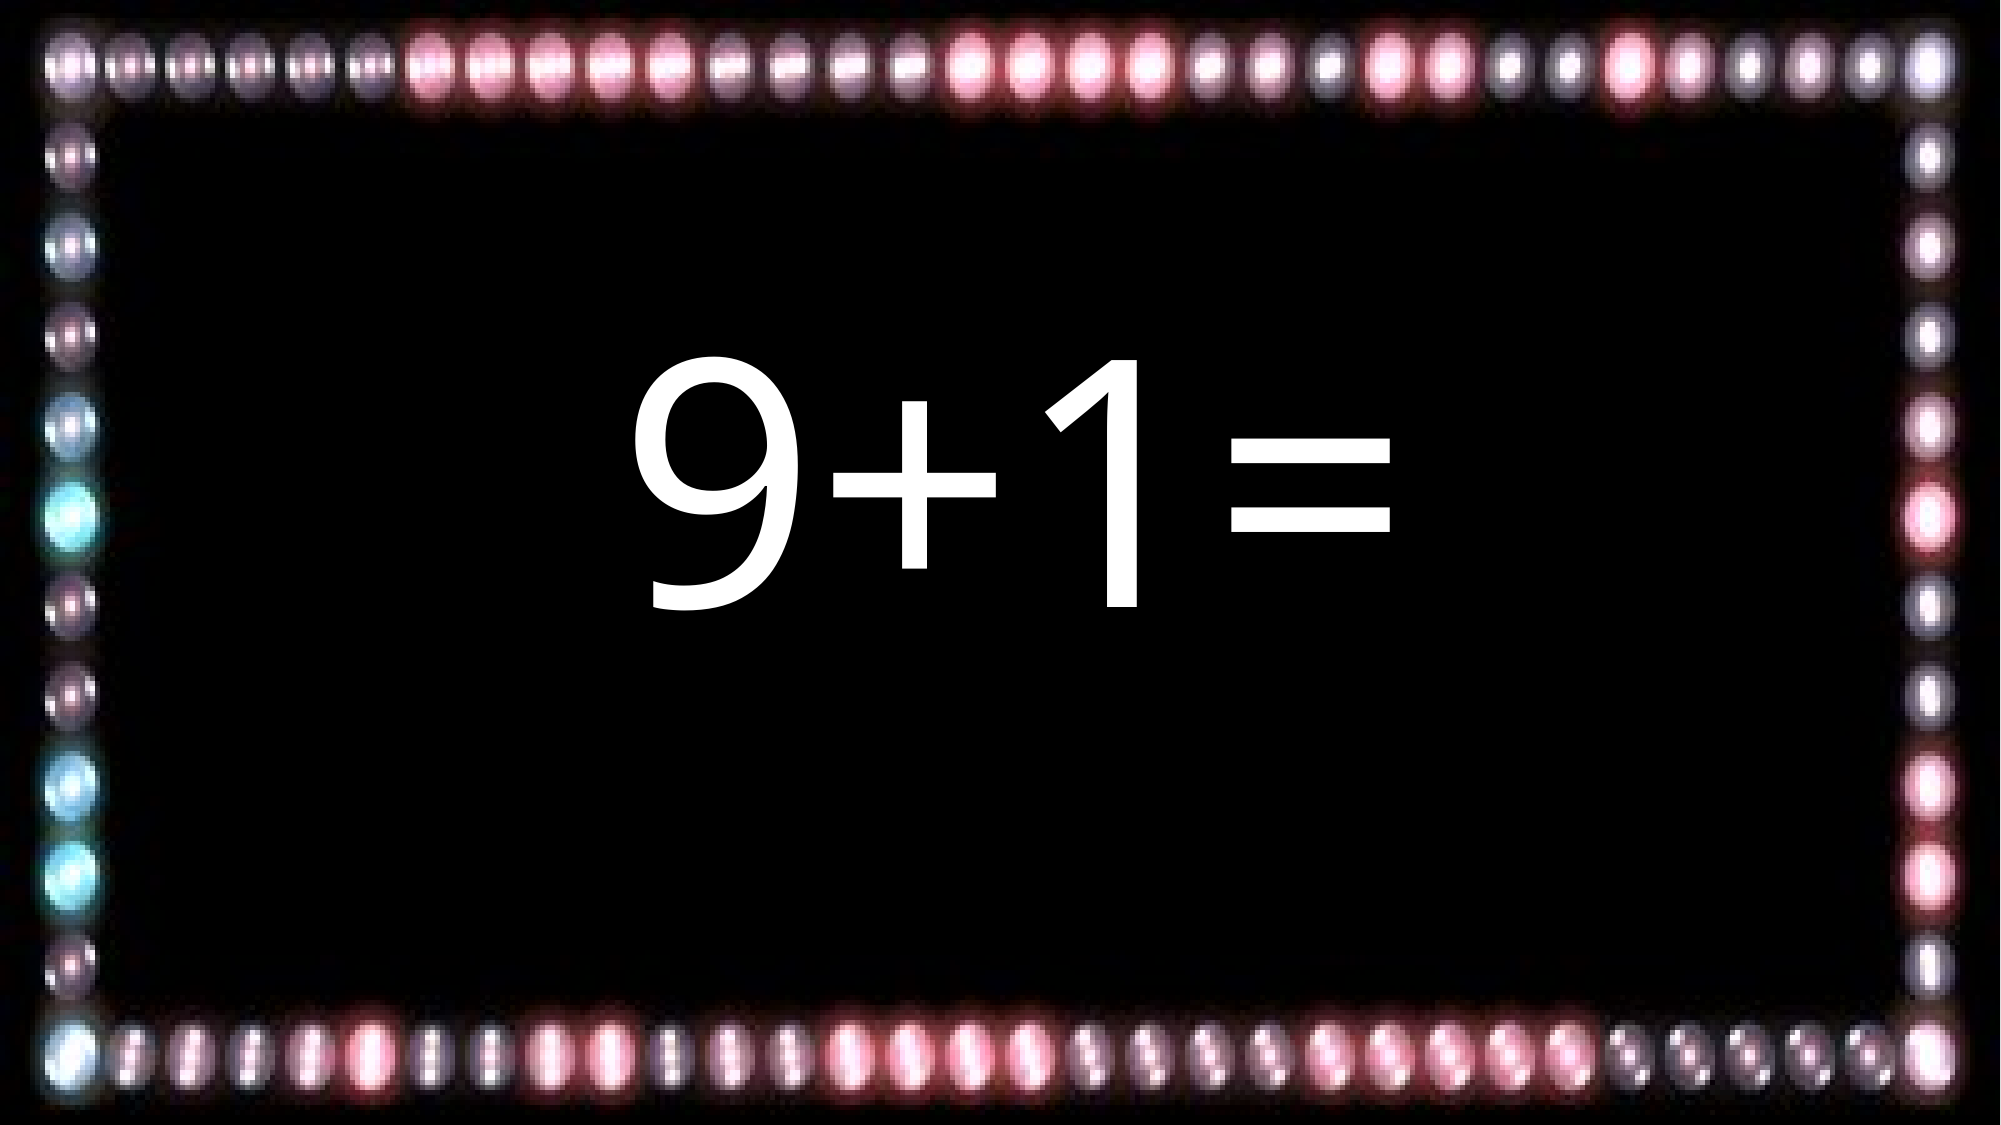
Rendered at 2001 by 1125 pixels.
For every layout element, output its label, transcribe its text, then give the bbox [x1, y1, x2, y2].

picture [0, 0, 2001, 1125]
title 9+1= [264, 298, 1765, 691]
